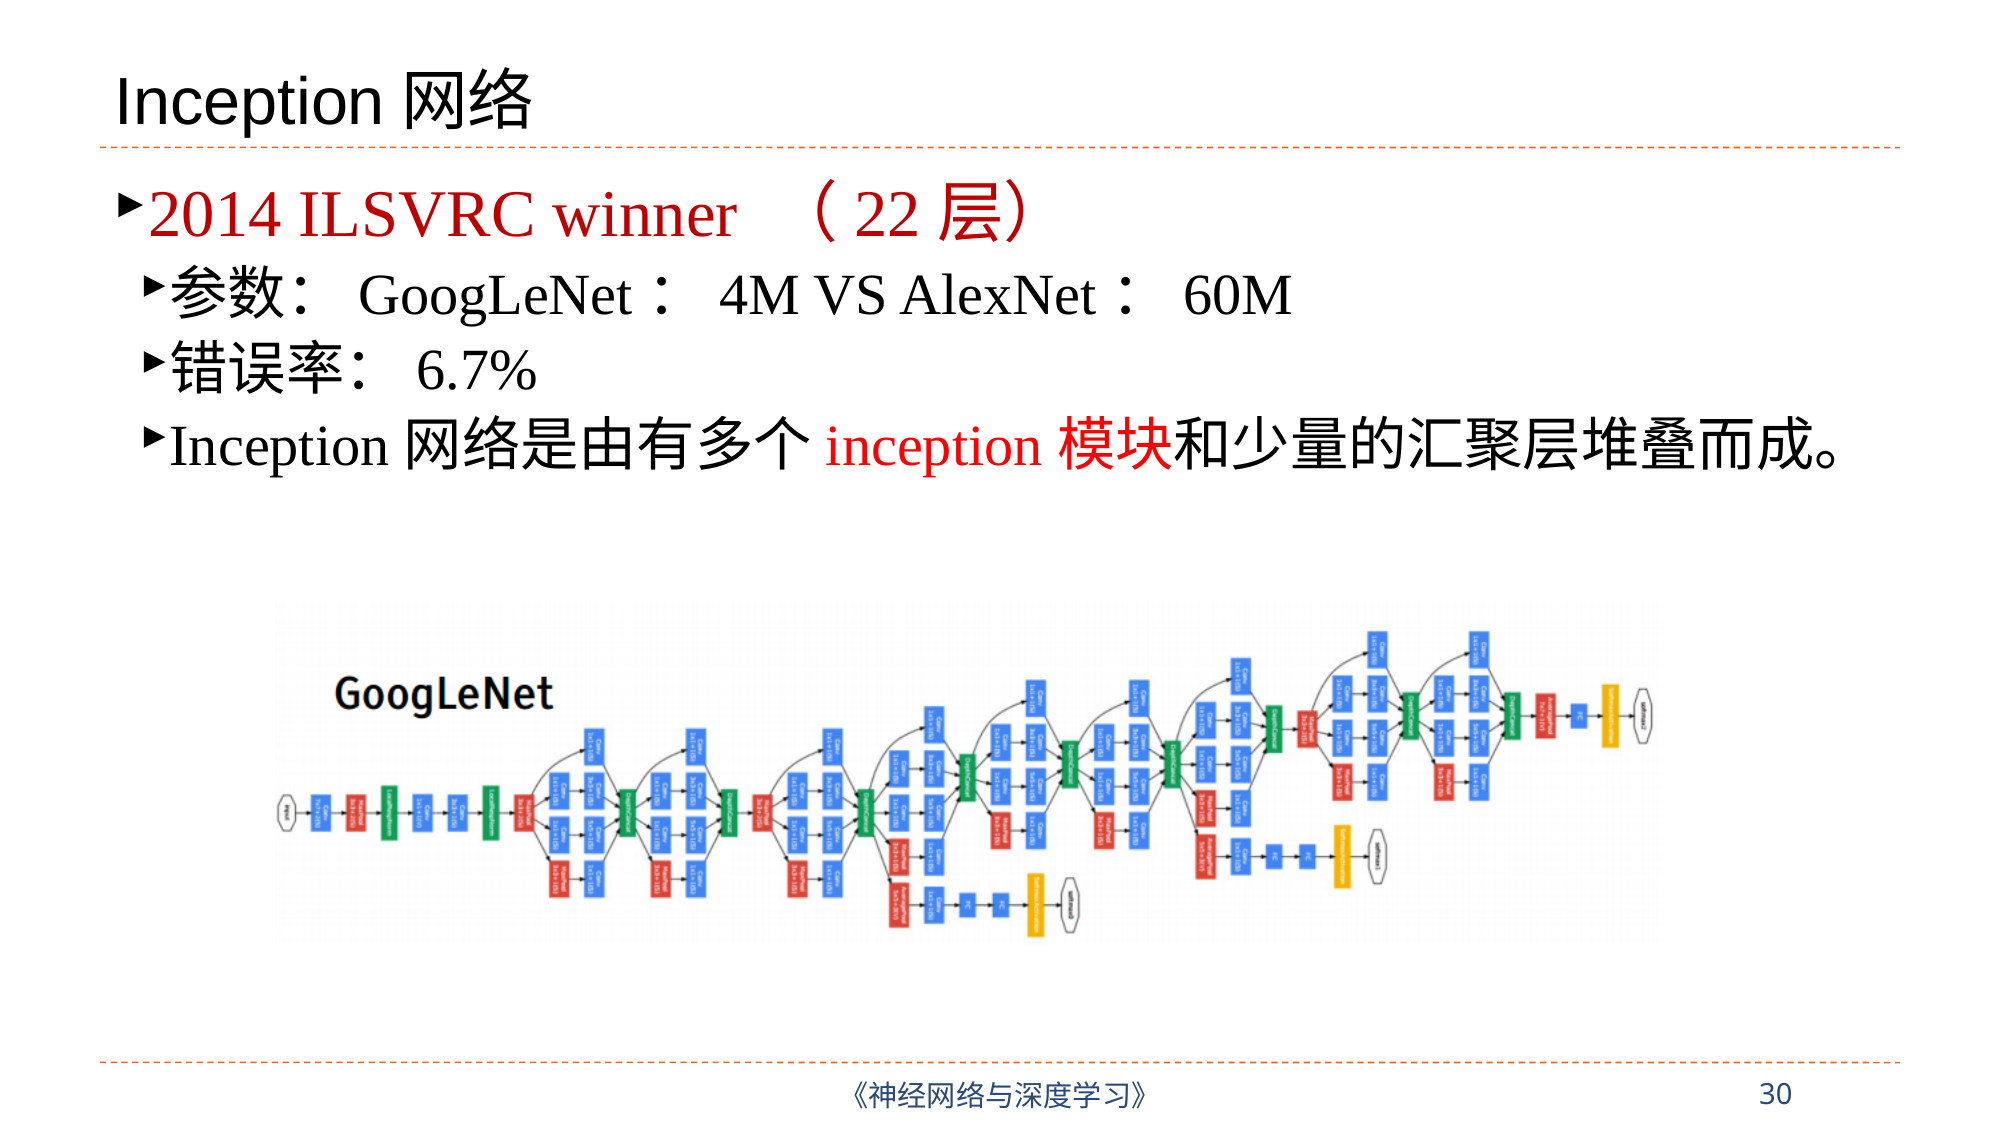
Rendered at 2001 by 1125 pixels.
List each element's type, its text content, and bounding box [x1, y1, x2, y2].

title Inception网络 [99, 24, 1900, 146]
picture [274, 574, 1663, 979]
list 2014 ILSVRC winner （22层） 参数：GoogLeNet：4M VS AlexNet：60M 错误率：6.7% Inception网络是由有多个inception模块和少量的汇聚层堆叠而成。 [99, 162, 1900, 1050]
